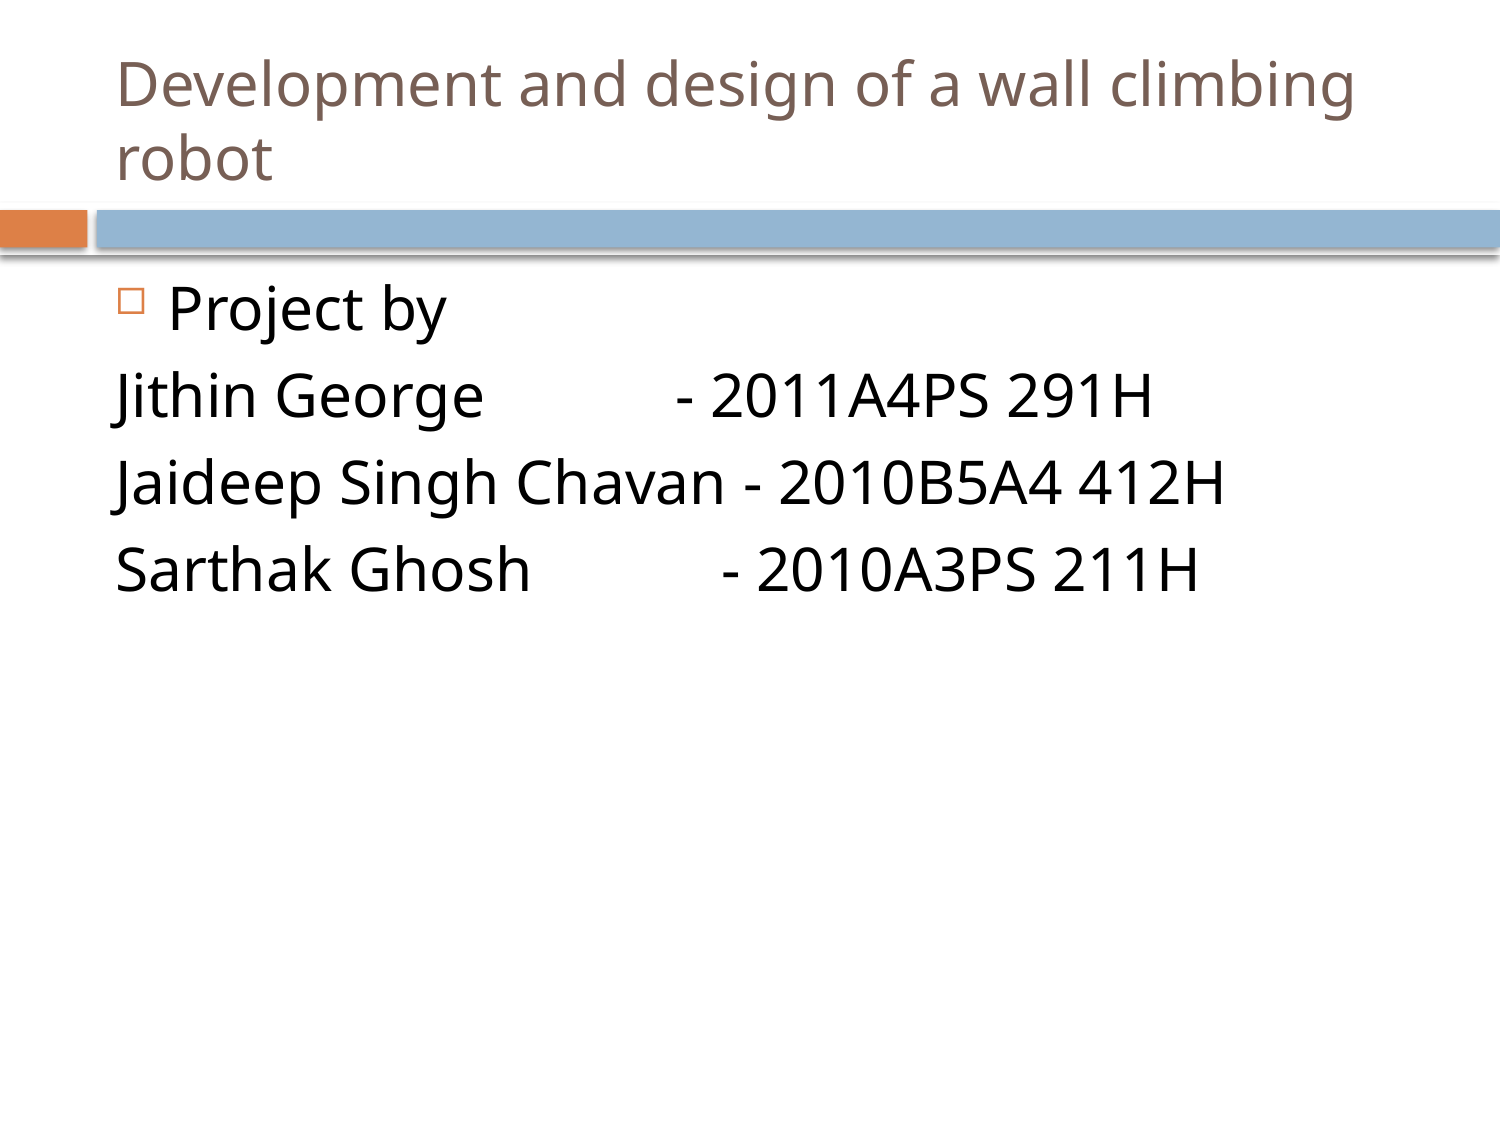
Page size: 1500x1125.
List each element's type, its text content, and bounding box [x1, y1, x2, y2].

list Project by Jithin George - 2011A4PS 291H Jaideep Singh Chavan - 2010B5A4 412H Sarthak Ghosh - 2010A3PS 211H [100, 262, 1438, 1000]
title Development and design of a wall climbing robot [100, 37, 1438, 200]
